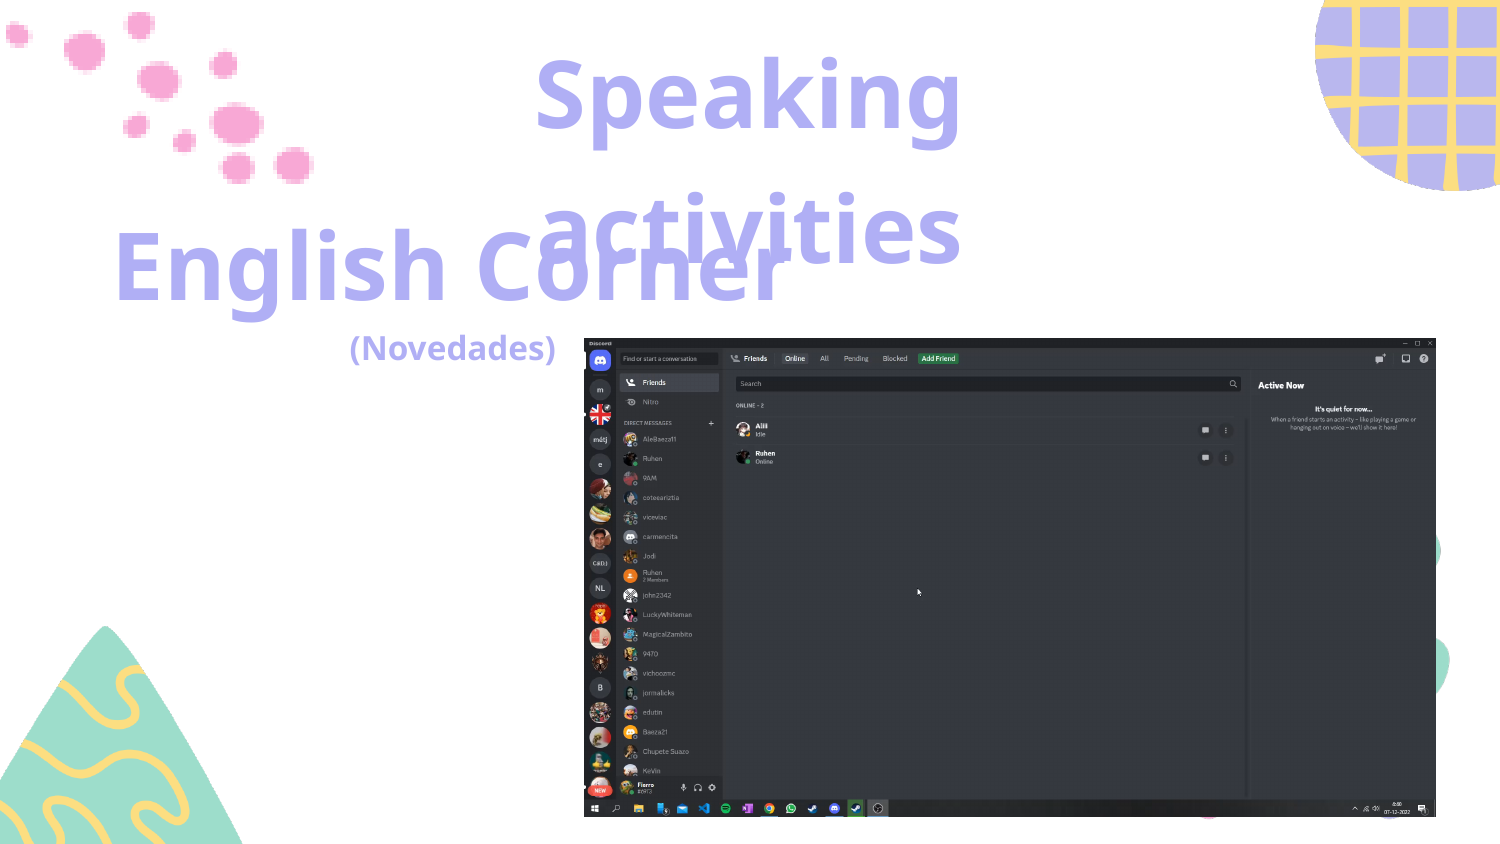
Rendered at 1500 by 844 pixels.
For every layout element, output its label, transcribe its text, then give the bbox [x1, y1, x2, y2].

text_box English Corner (Novedades) [26, 184, 880, 367]
picture [1313, 0, 1500, 207]
picture [6, 12, 314, 185]
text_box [583, 337, 1437, 818]
picture [1141, 452, 1500, 835]
picture [0, 619, 278, 844]
text_box Speaking activities [323, 12, 1177, 283]
